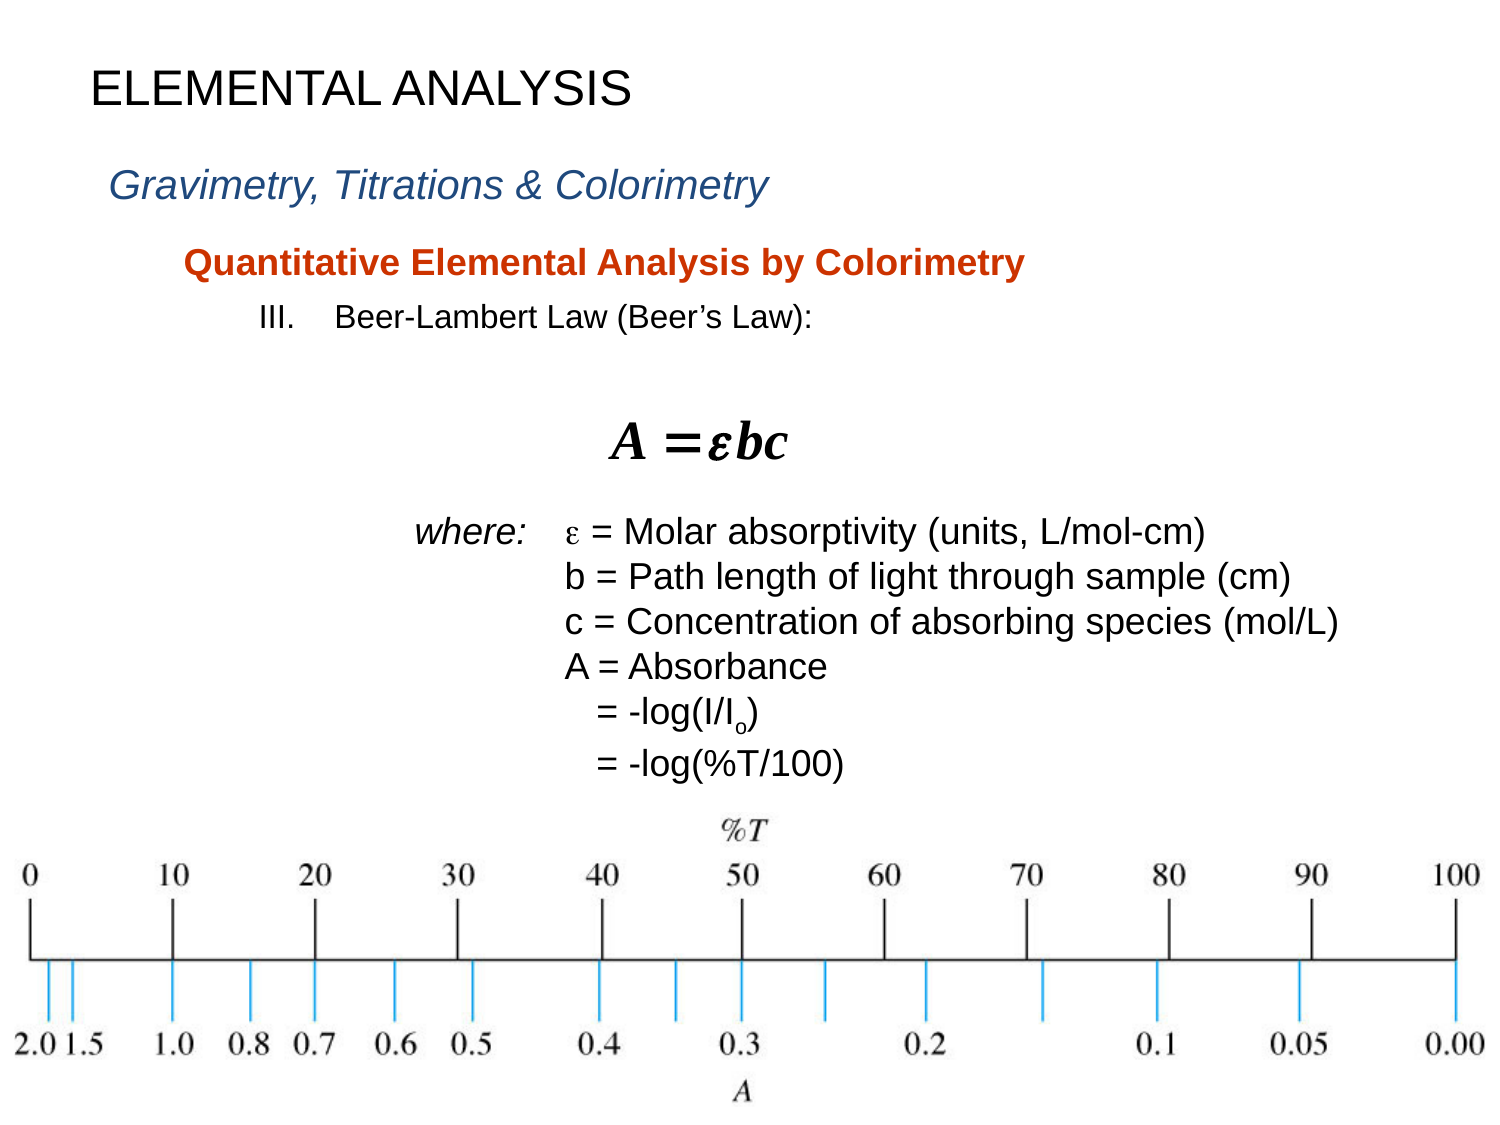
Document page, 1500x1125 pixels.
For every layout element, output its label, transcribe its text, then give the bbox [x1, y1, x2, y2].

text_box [596, 409, 803, 477]
picture [14, 812, 1486, 1110]
text_box where: e = Molar absorptivity (units, L/mol-cm) b = Path length of light through sample (cm) c = Concentration of absorbing species (mol/L) A = Absorbance = -log(I/Io) = -log(%T/100) [399, 499, 1363, 791]
text_box ELEMENTAL ANALYSIS [74, 12, 1425, 125]
text_box Gravimetry, Titrations & Colorimetry Quantitative Elemental Analysis by Colorimetry III. Beer-Lambert Law (Beer’s Law): [93, 150, 1407, 440]
